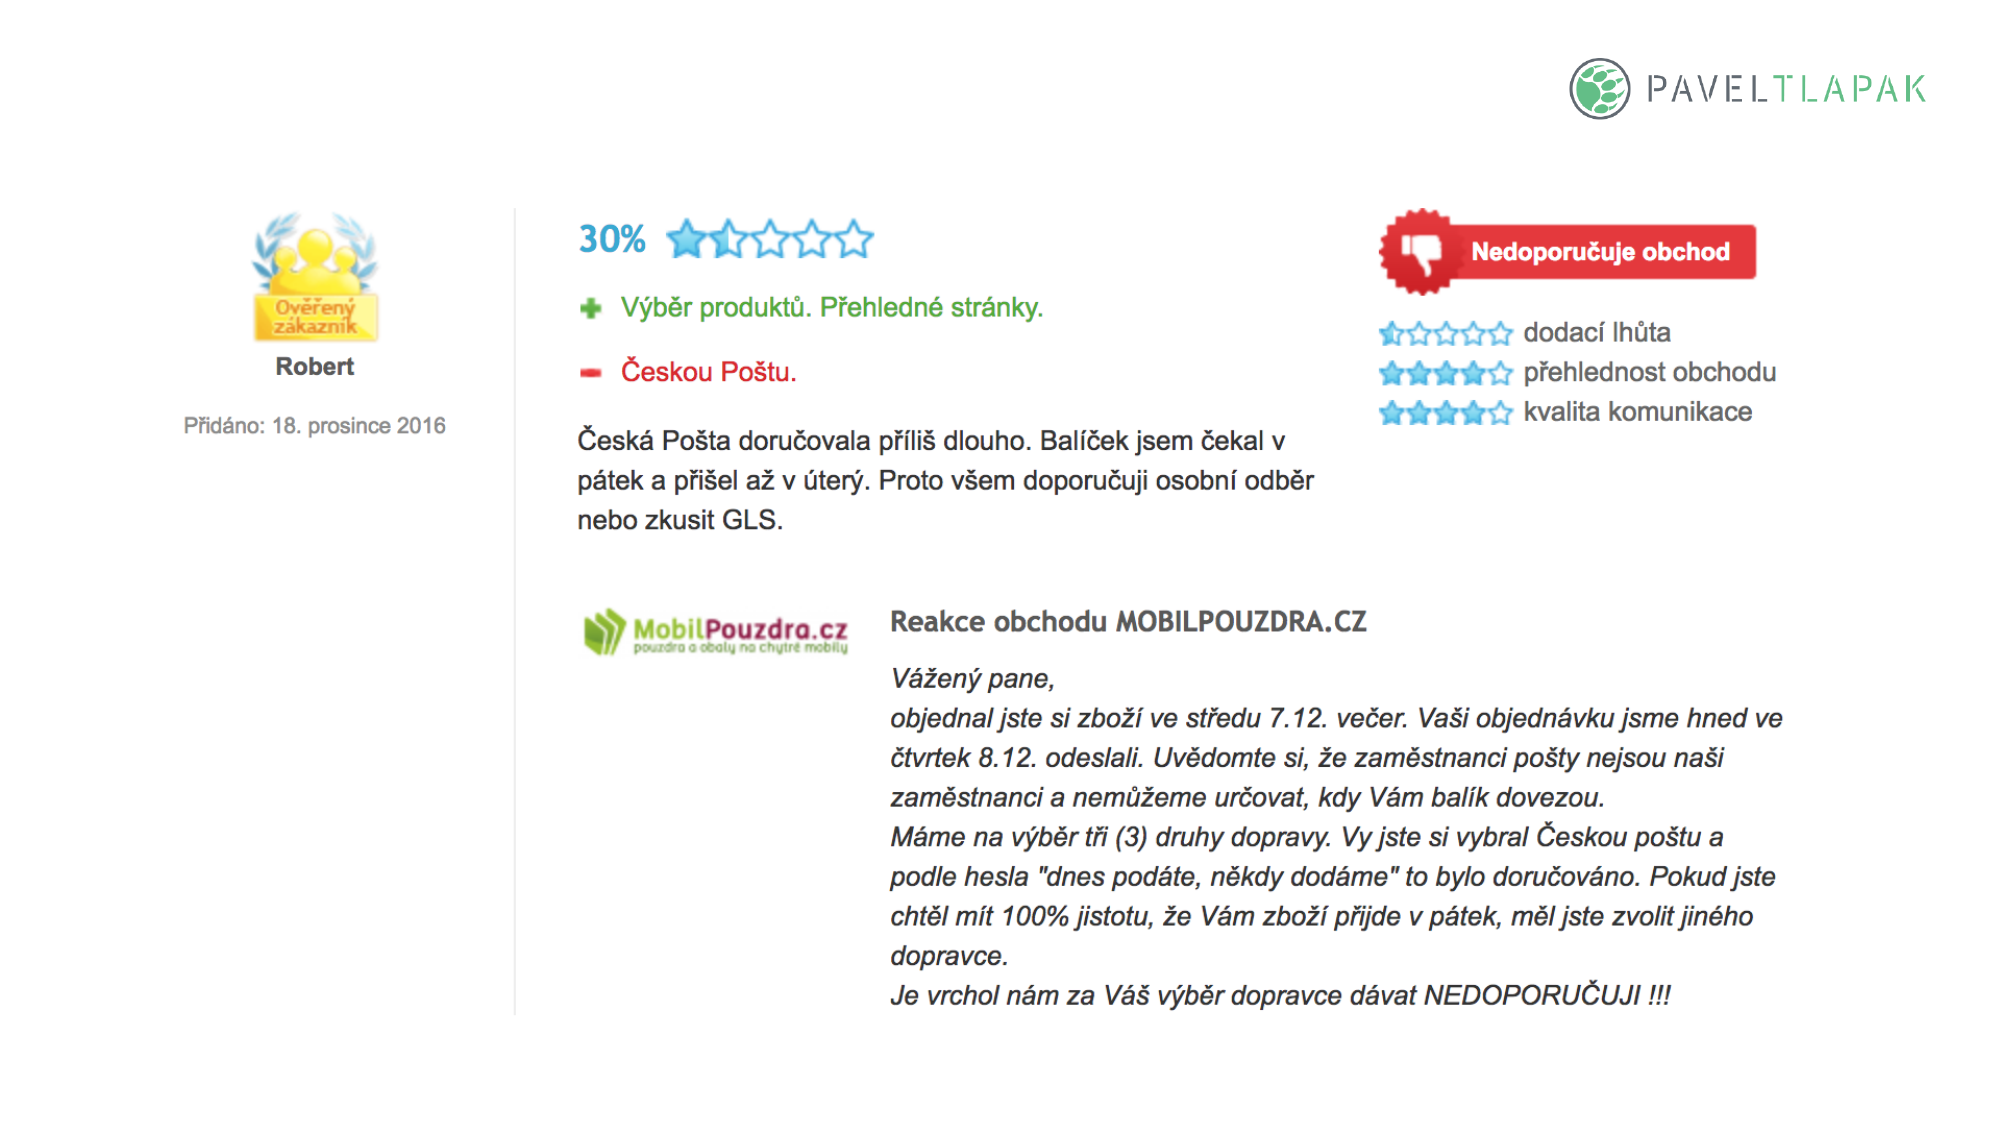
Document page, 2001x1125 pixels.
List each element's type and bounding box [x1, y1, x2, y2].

picture [1542, 38, 1962, 138]
picture [174, 156, 1825, 1059]
